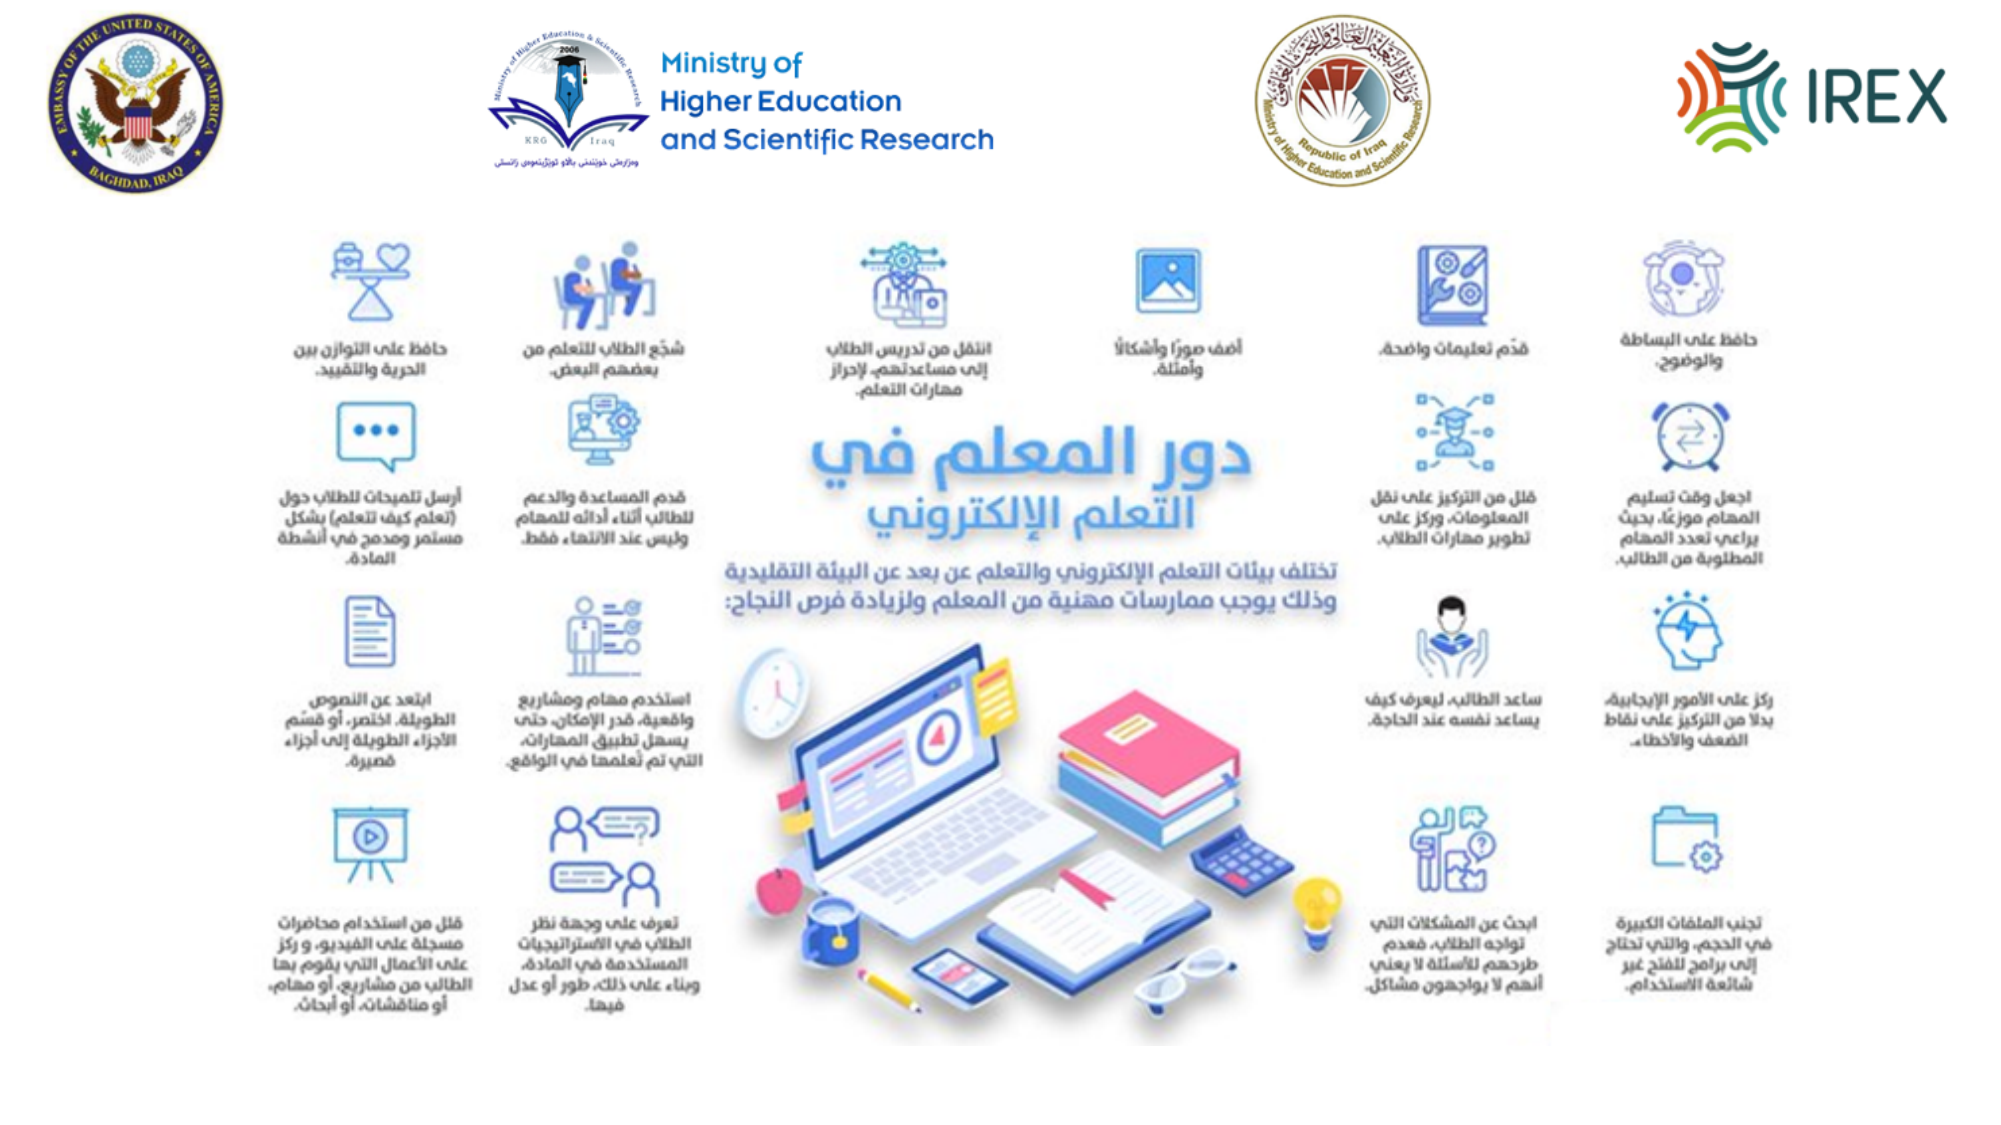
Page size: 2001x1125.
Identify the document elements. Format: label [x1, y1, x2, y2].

picture [237, 230, 1819, 1046]
picture [29, 0, 1975, 218]
